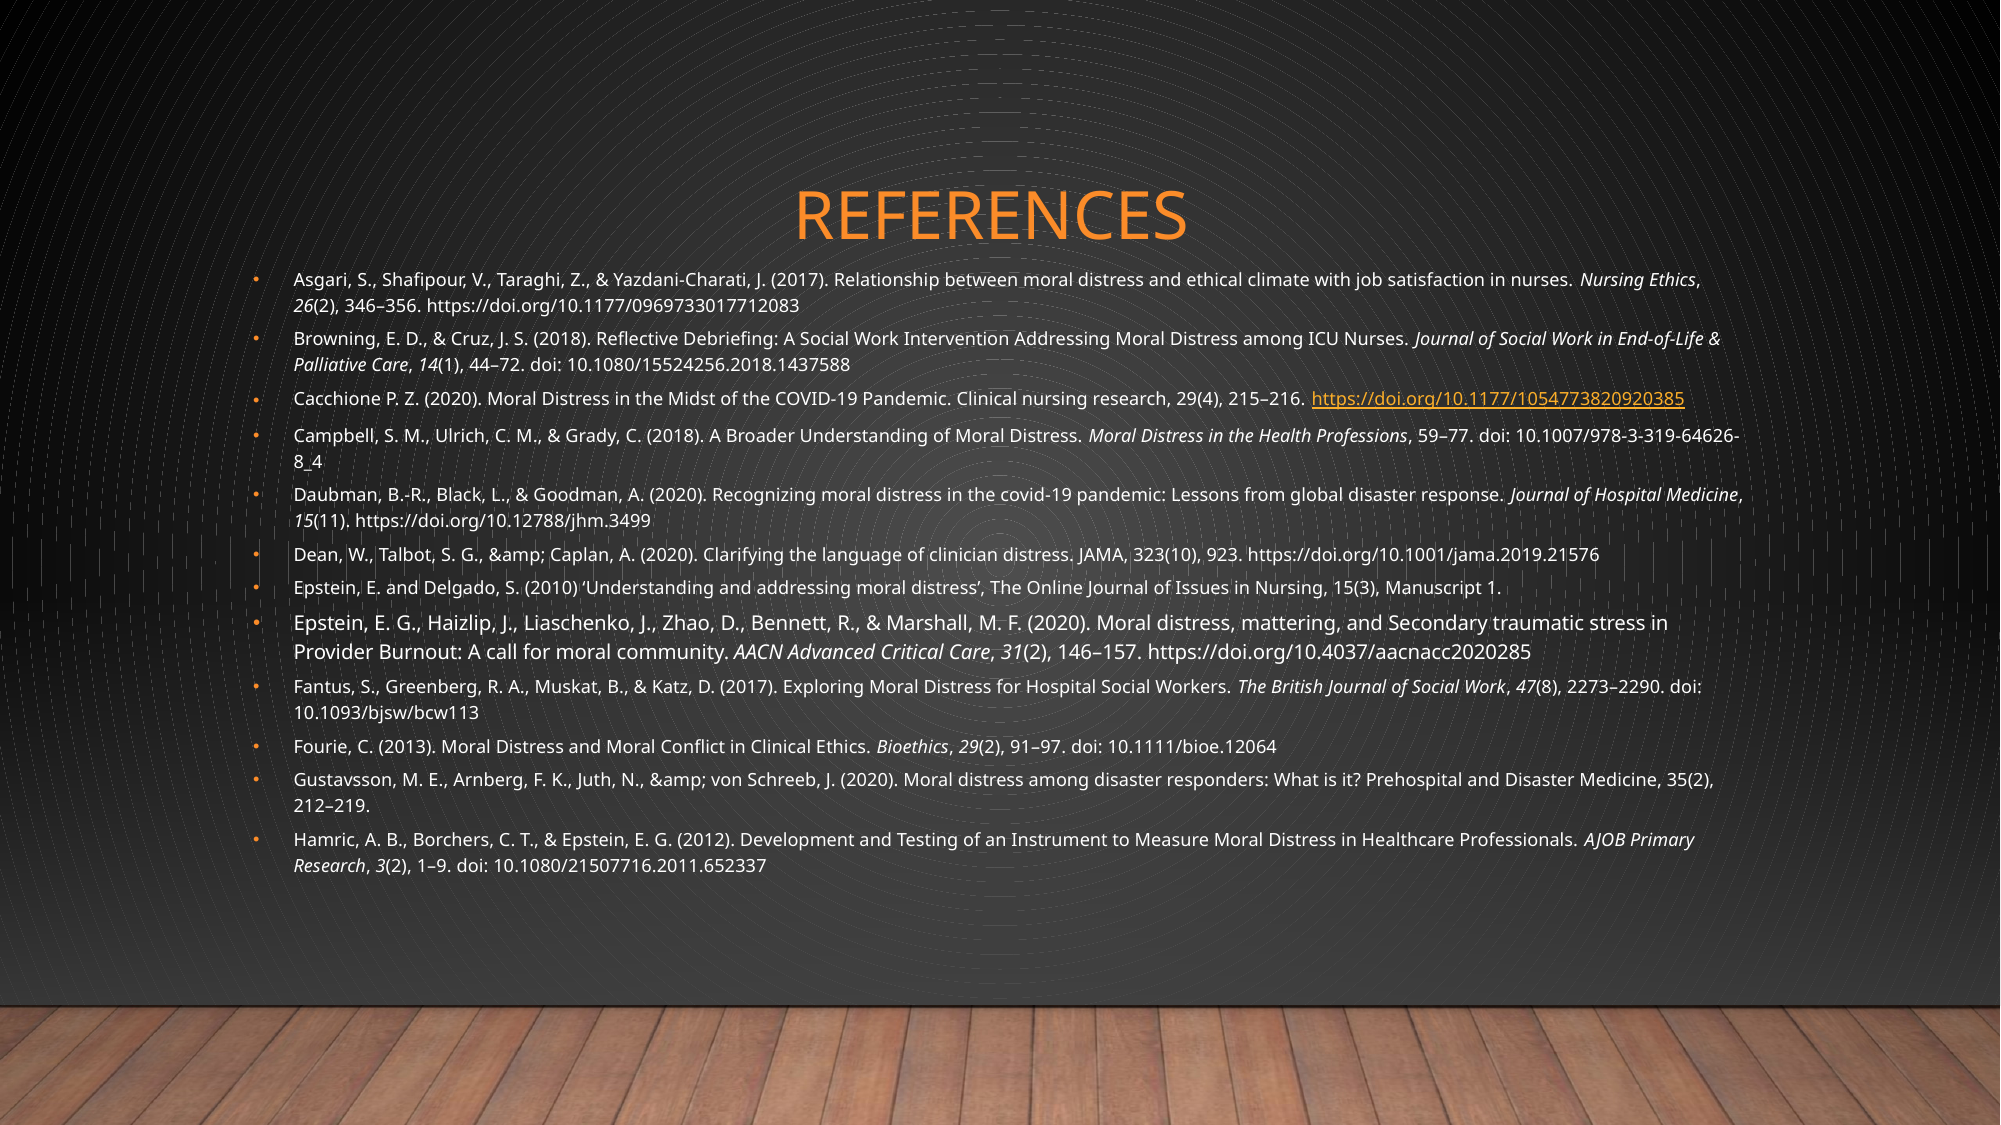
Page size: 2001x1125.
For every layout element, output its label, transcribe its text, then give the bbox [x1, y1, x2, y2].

picture [0, 1005, 2000, 1125]
title References [238, 131, 1763, 256]
list Asgari, S., Shafipour, V., Taraghi, Z., & Yazdani-Charati, J. (2017). Relationship between moral distress and ethical climate with job satisfaction in nurses. Nursing Ethics, 26(2), 346–356. https://doi.org/10.1177/0969733017712083 Browning, E. D., & Cruz, J. S. (2018). Reflective Debriefing: A Social Work Intervention Addressing Moral Distress among ICU Nurses. Journal of Social Work in End-of-Life & Palliative Care, 14(1), 44–72. doi: 10.1080/15524256.2018.1437588 Cacchione P. Z. (2020). Moral Distress in the Midst of the COVID-19 Pandemic. Clinical nursing research, 29(4), 215–216. https://doi.org/10.1177/1054773820920385 Campbell, S. M., Ulrich, C. M., & Grady, C. (2018). A Broader Understanding of Moral Distress. Moral Distress in the Health Professions, 59–77. doi: 10.1007/978-3-319-64626-8_4 Daubman, B.-R., Black, L., & Goodman, A. (2020). Recognizing moral distress in the covid-19 pandemic: Lessons from global disaster response. Journal of Hospital Medicine, 15(11). https://doi.org/10.12788/jhm.3499 Dean, W., Talbot, S. G., &amp; Caplan, A. (2020). Clarifying the language of clinician distress. JAMA, 323(10), 923. https://doi.org/10.1001/jama.2019.21576 Epstein, E. and Delgado, S. (2010) ‘Understanding and addressing moral distress’, The Online Journal of Issues in Nursing, 15(3), Manuscript 1. Epstein, E. G., Haizlip, J., Liaschenko, J., Zhao, D., Bennett, R., & Marshall, M. F. (2020). Moral distress, mattering, and Secondary traumatic stress in Provider Burnout: A call for moral community. AACN Advanced Critical Care, 31(2), 146–157. https://doi.org/10.4037/aacnacc2020285 Fantus, S., Greenberg, R. A., Muskat, B., & Katz, D. (2017). Exploring Moral Distress for Hospital Social Workers. The British Journal of Social Work, 47(8), 2273–2290. doi: 10.1093/bjsw/bcw113 Fourie, C. (2013). Moral Distress and Moral Conflict in Clinical Ethics. Bioethics, 29(2), 91–97. doi: 10.1111/bioe.12064 Gustavsson, M. E., Arnberg, F. K., Juth, N., &amp; von Schreeb, J. (2020). Moral distress among disaster responders: What is it? Prehospital and Disaster Medicine, 35(2), 212–219. Hamric, A. B., Borchers, C. T., & Epstein, E. G. (2012). Development and Testing of an Instrument to Measure Moral Distress in Healthcare Professionals. AJOB Primary Research, 3(2), 1–9. doi: 10.1080/21507716.2011.652337 [238, 256, 1763, 897]
